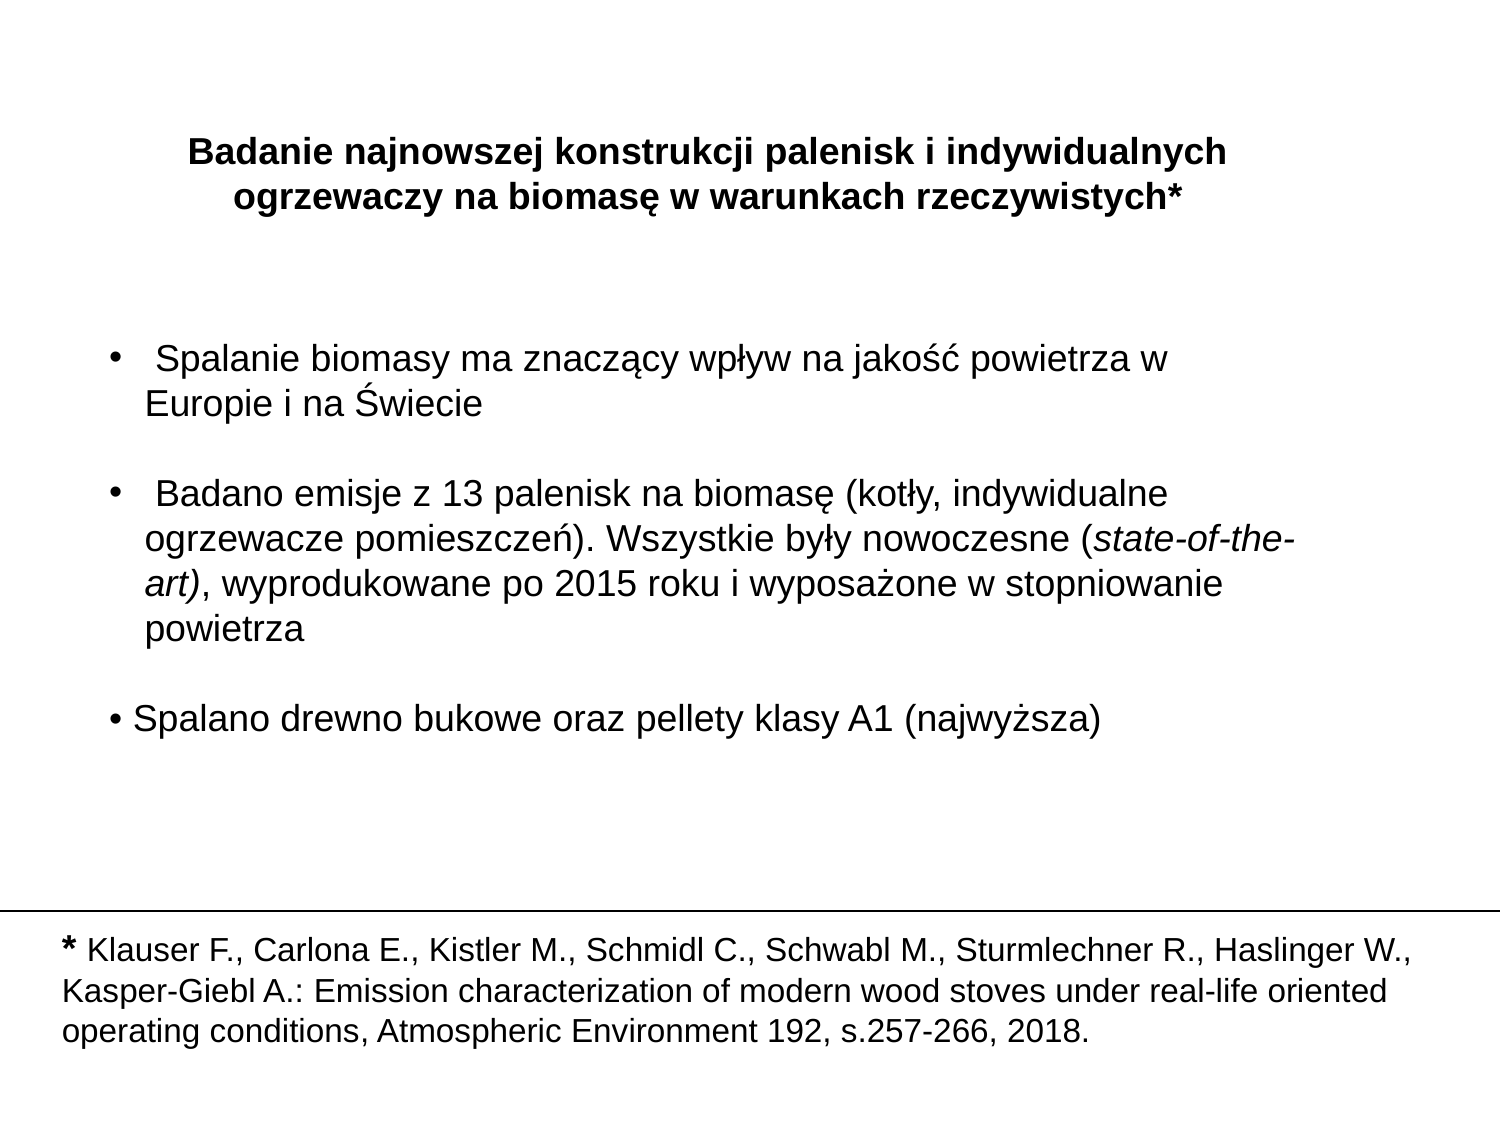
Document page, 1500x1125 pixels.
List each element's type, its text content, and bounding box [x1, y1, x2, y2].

text_box Badanie najnowszej konstrukcji palenisk i indywidualnych ogrzewaczy na biomasę w warunkach rzeczywistych* [76, 119, 1340, 225]
text_box * Klauser F., Carlona E., Kistler M., Schmidl C., Schwabl M., Sturmlechner R., Haslinger W., Kasper-Giebl A.: Emission characterization of modern wood stoves under real-life oriented operating conditions, Atmospheric Environment 192, s.257-266, 2018. [47, 917, 1500, 1057]
text_box Spalanie biomasy ma znaczący wpływ na jakość powietrza w Europie i na Świecie Badano emisje z 13 palenisk na biomasę (kotły, indywidualne ogrzewacze pomieszczeń). Wszystkie były nowoczesne (state-of-the-art), wyprodukowane po 2015 roku i wyposażone w stopniowanie powietrza • Spalano drewno bukowe oraz pellety klasy A1 (najwyższa) [94, 326, 1317, 746]
